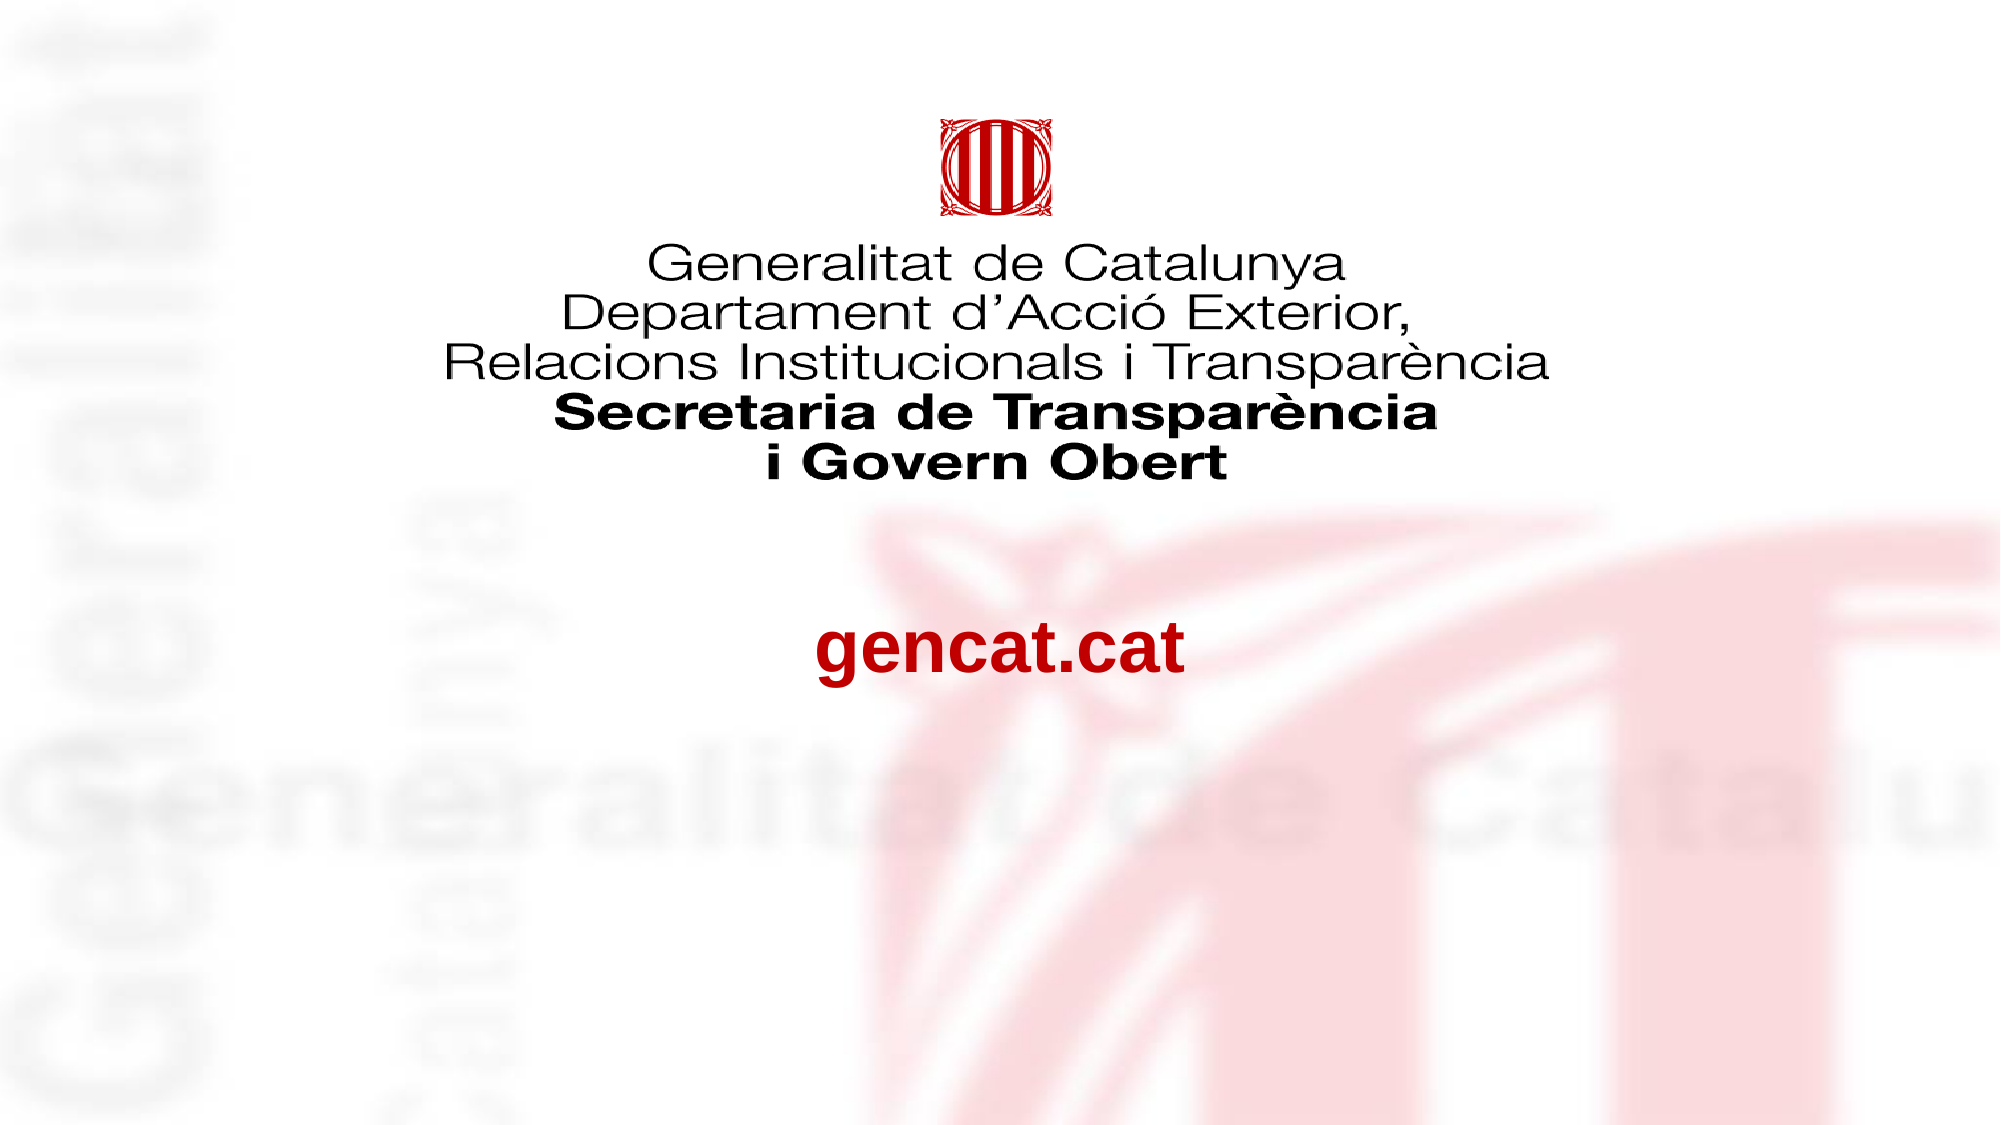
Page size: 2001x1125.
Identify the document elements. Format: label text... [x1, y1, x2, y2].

picture [0, 0, 2001, 1125]
title gencat.cat [150, 539, 1850, 746]
